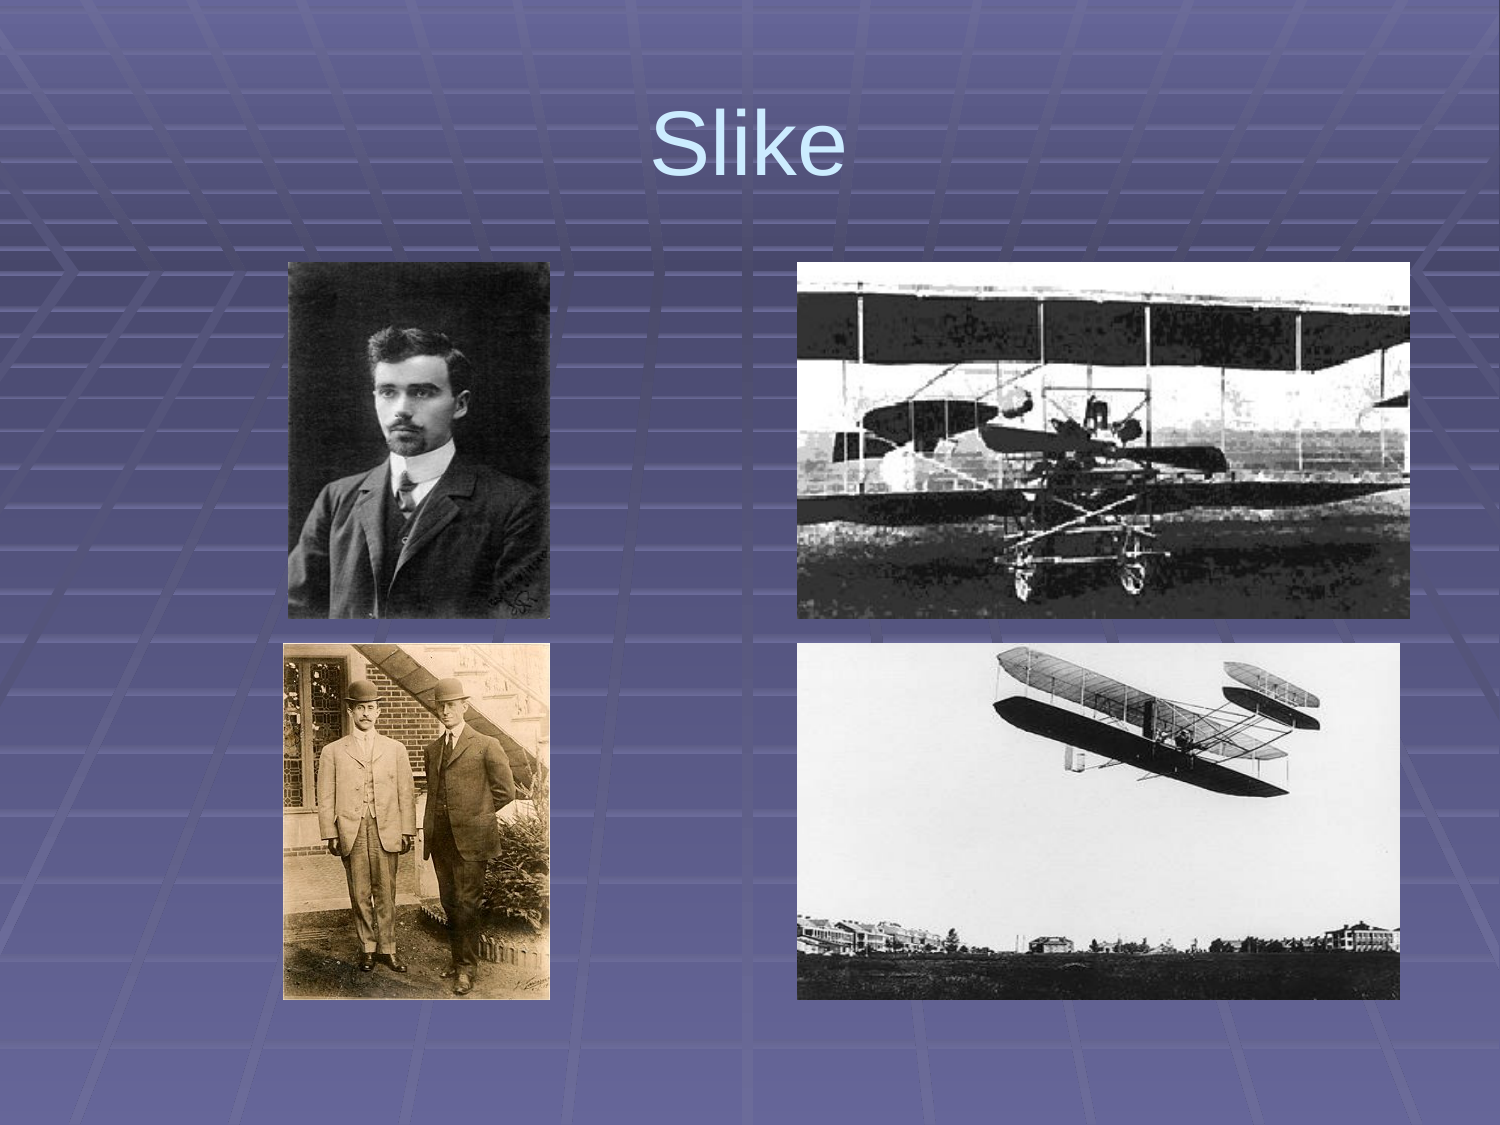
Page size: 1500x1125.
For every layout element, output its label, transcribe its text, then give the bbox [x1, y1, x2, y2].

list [288, 262, 550, 619]
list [797, 262, 1410, 619]
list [283, 643, 550, 1000]
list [797, 643, 1400, 1000]
title Slike [74, 44, 1425, 233]
